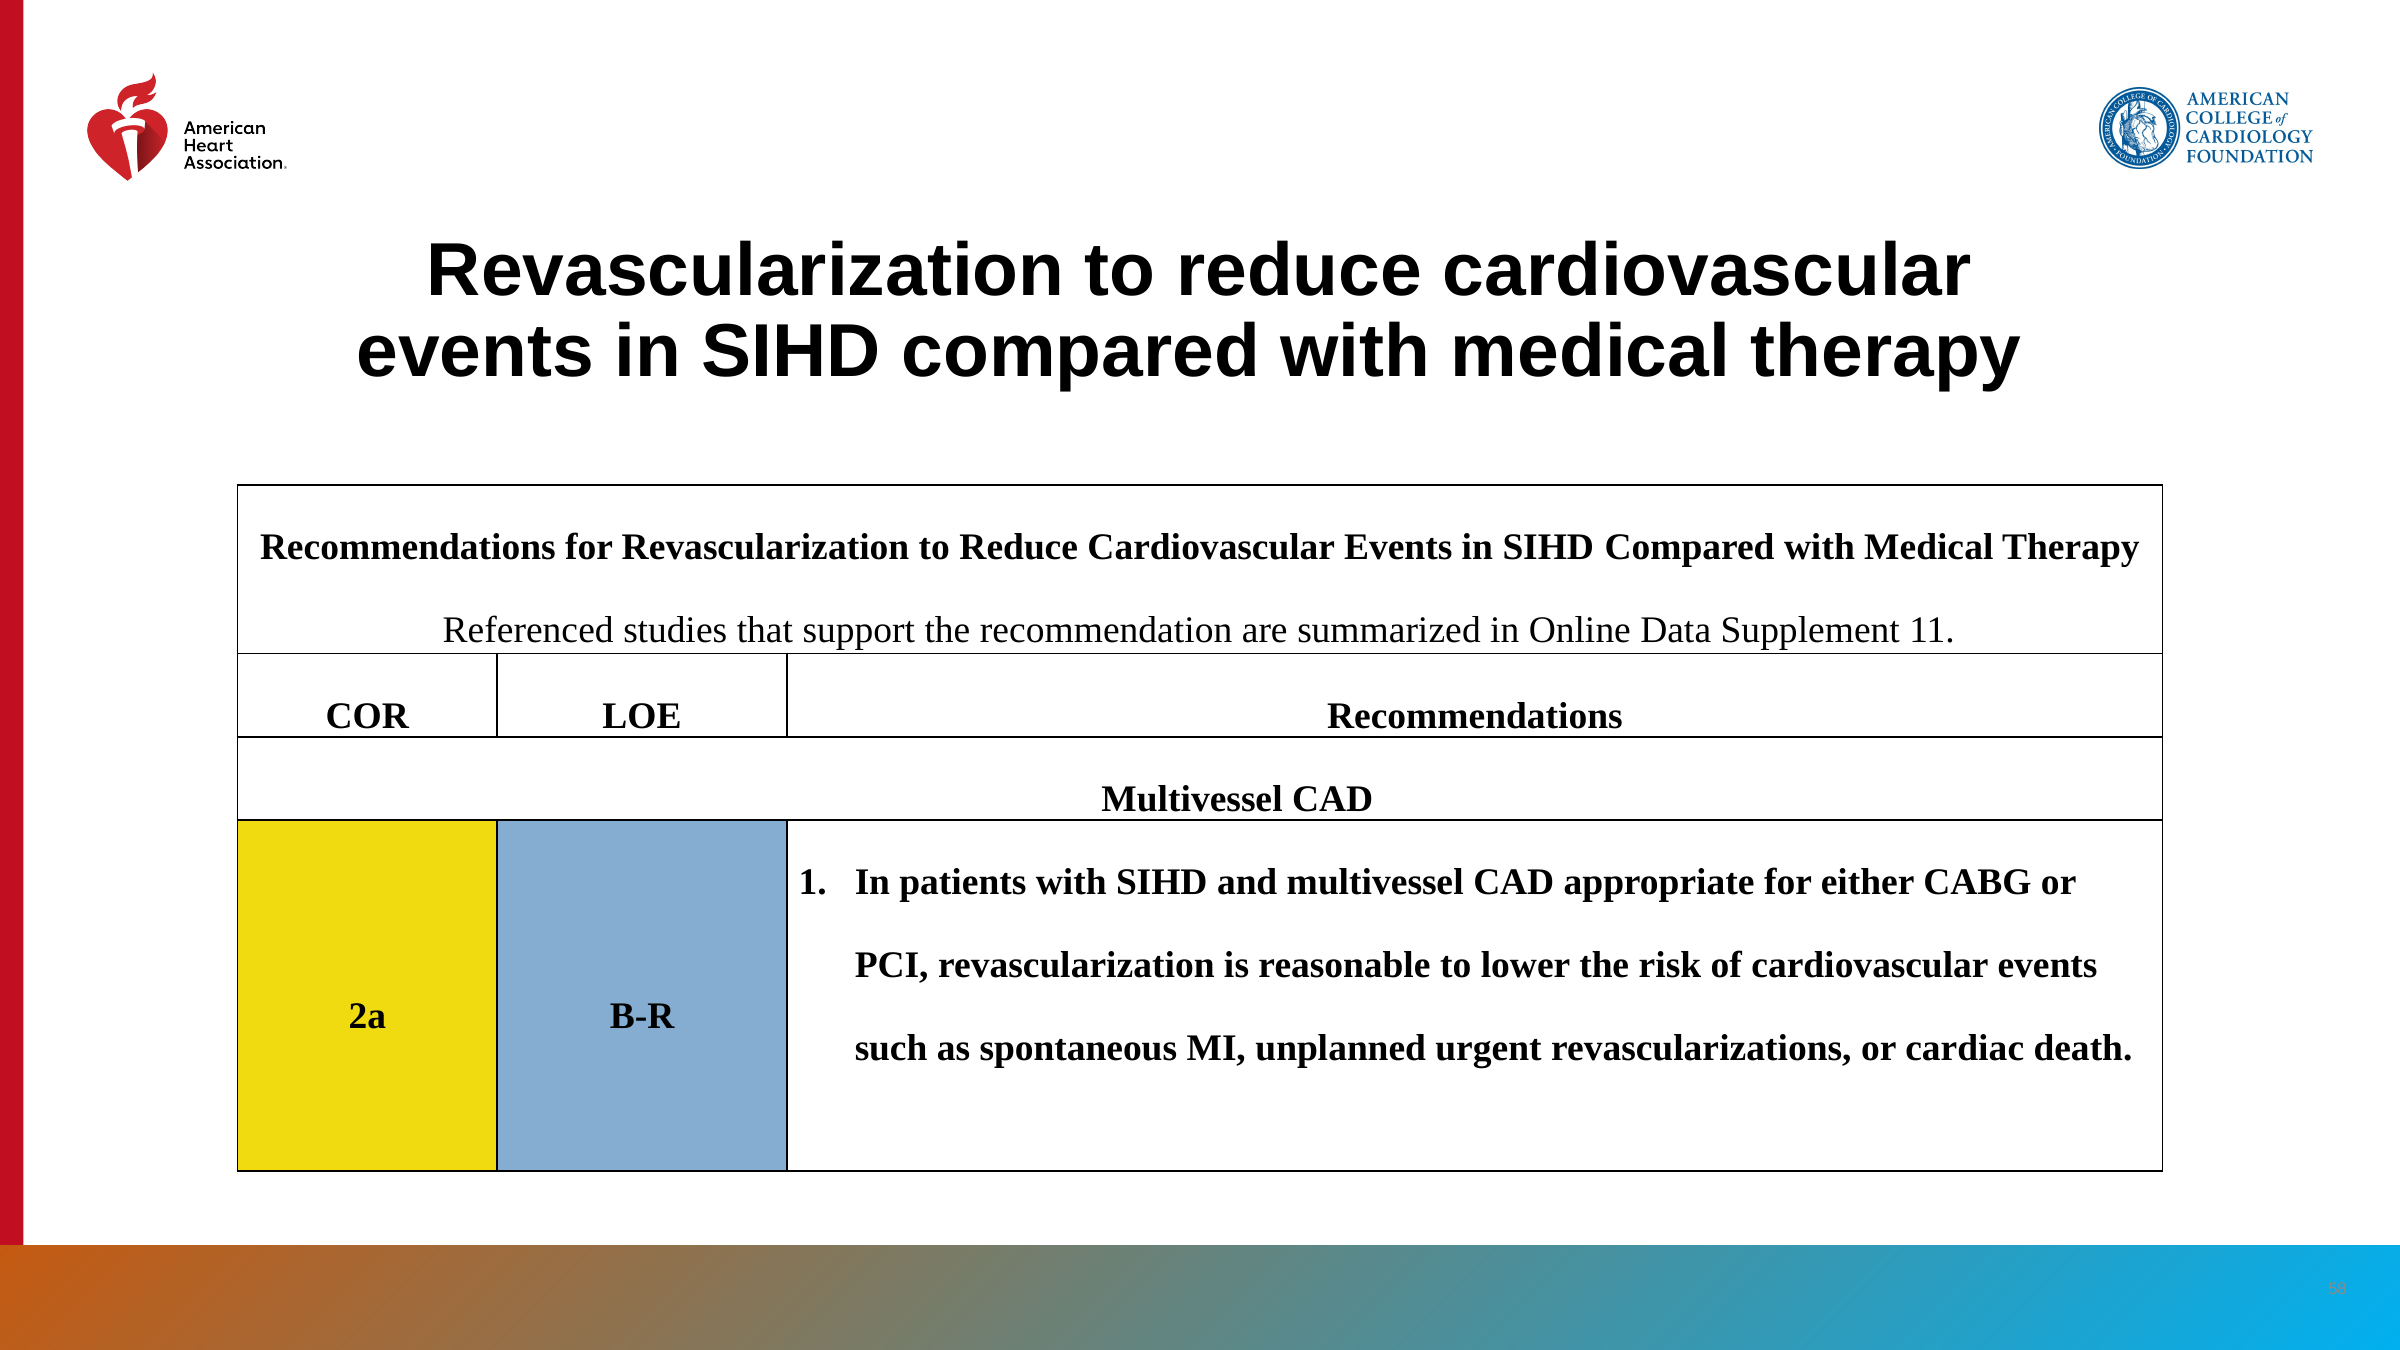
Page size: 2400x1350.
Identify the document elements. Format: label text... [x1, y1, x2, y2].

picture [2099, 87, 2313, 169]
table_cell 2a [238, 821, 496, 1170]
table_cell LOE [498, 654, 786, 736]
table_cell Multivessel CAD [238, 738, 2162, 819]
table_header Recommendations for Revascularization to Reduce Cardiovascular Events in SIHD Compared with Medical Therapy Referenced studies that support the recommendation are summarized in Online Data Supplement 11. [238, 486, 2162, 653]
picture [87, 72, 287, 181]
table_cell In patients with SIHD and multivessel CAD appropriate for either CABG or PCI, revascularization is reasonable to lower the risk of cardiovascular events such as spontaneous MI, unplanned urgent revascularizations, or cardiac death. [788, 821, 2162, 1170]
slide_number ‹#› [2301, 1251, 2374, 1324]
table_cell COR [238, 654, 496, 736]
table_cell B-R [498, 821, 786, 1170]
title Revascularization to reduce cardiovascular events in SIHD compared with medical therapy [315, 225, 2085, 400]
table_cell Recommendations [788, 654, 2162, 736]
